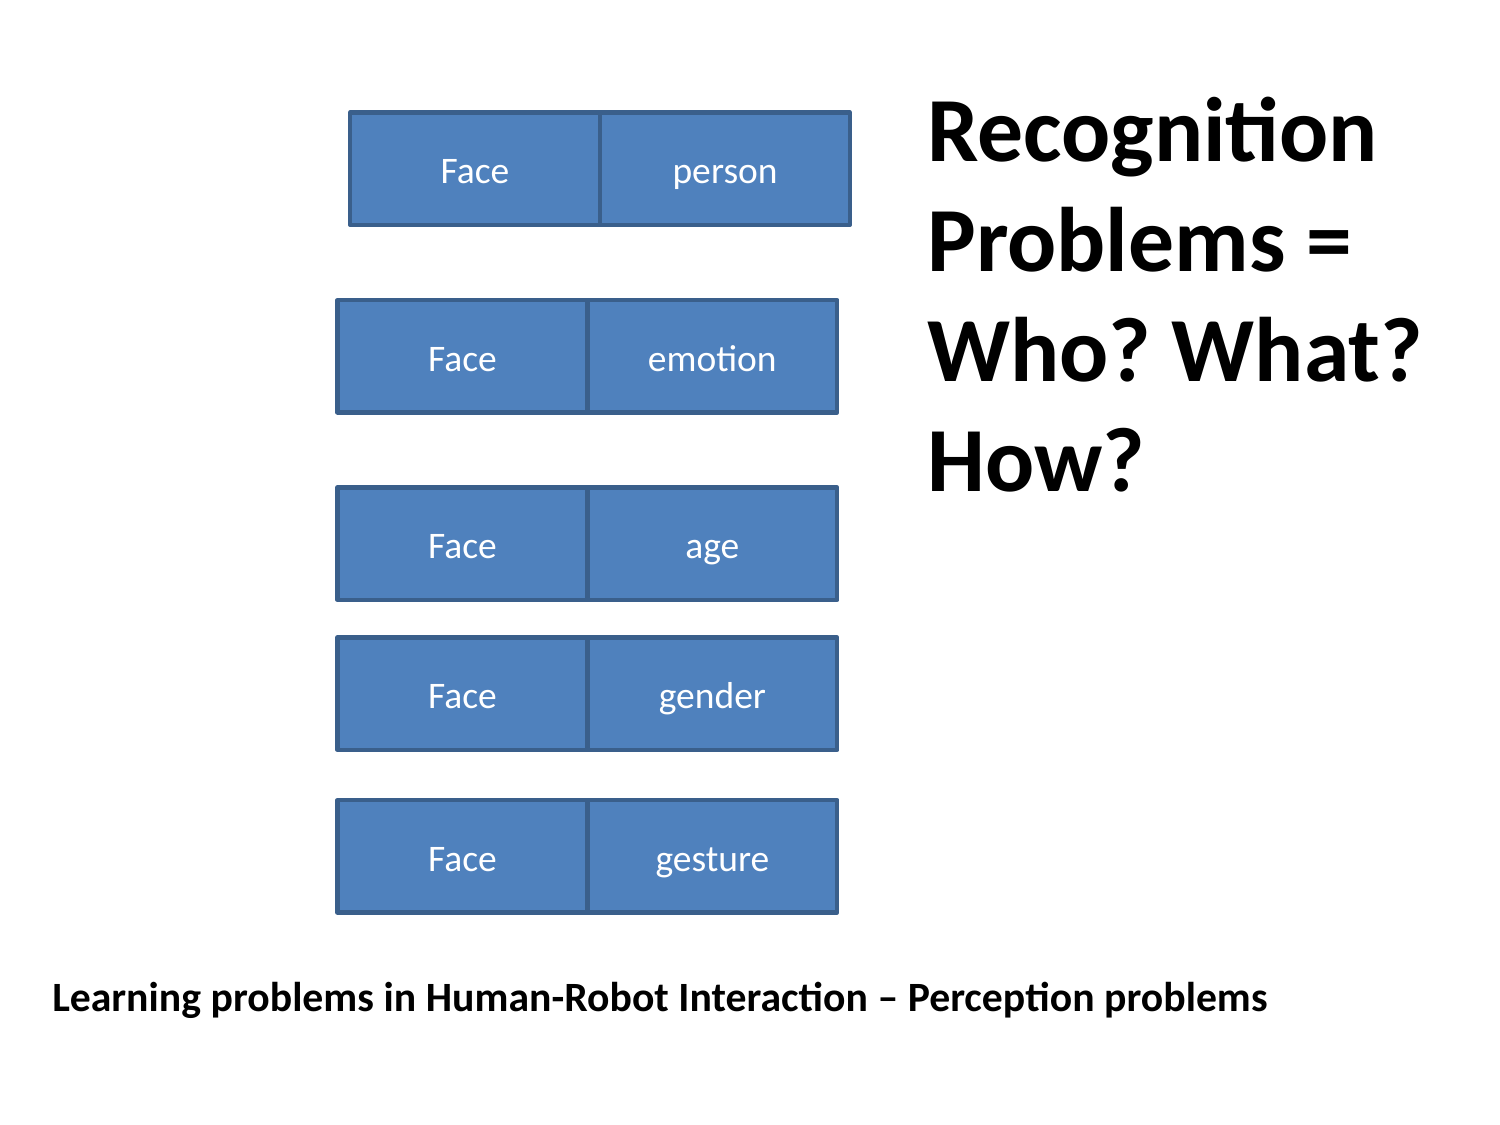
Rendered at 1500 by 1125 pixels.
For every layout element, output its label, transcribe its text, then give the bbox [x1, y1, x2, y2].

text_box Face [335, 298, 585, 415]
text_box gender [585, 635, 839, 752]
text_box gesture [585, 798, 839, 915]
text_box Face [335, 635, 585, 752]
text_box emotion [585, 298, 839, 415]
text_box age [585, 485, 839, 602]
text_box Face [335, 798, 585, 915]
text_box Face [335, 485, 585, 602]
text_box Learning problems in Human-Robot Interaction – Perception problems [37, 962, 1450, 1028]
text_box Face [348, 110, 598, 227]
text_box Recognition Problems = Who? What? How? [912, 62, 1500, 517]
text_box person [598, 110, 852, 227]
